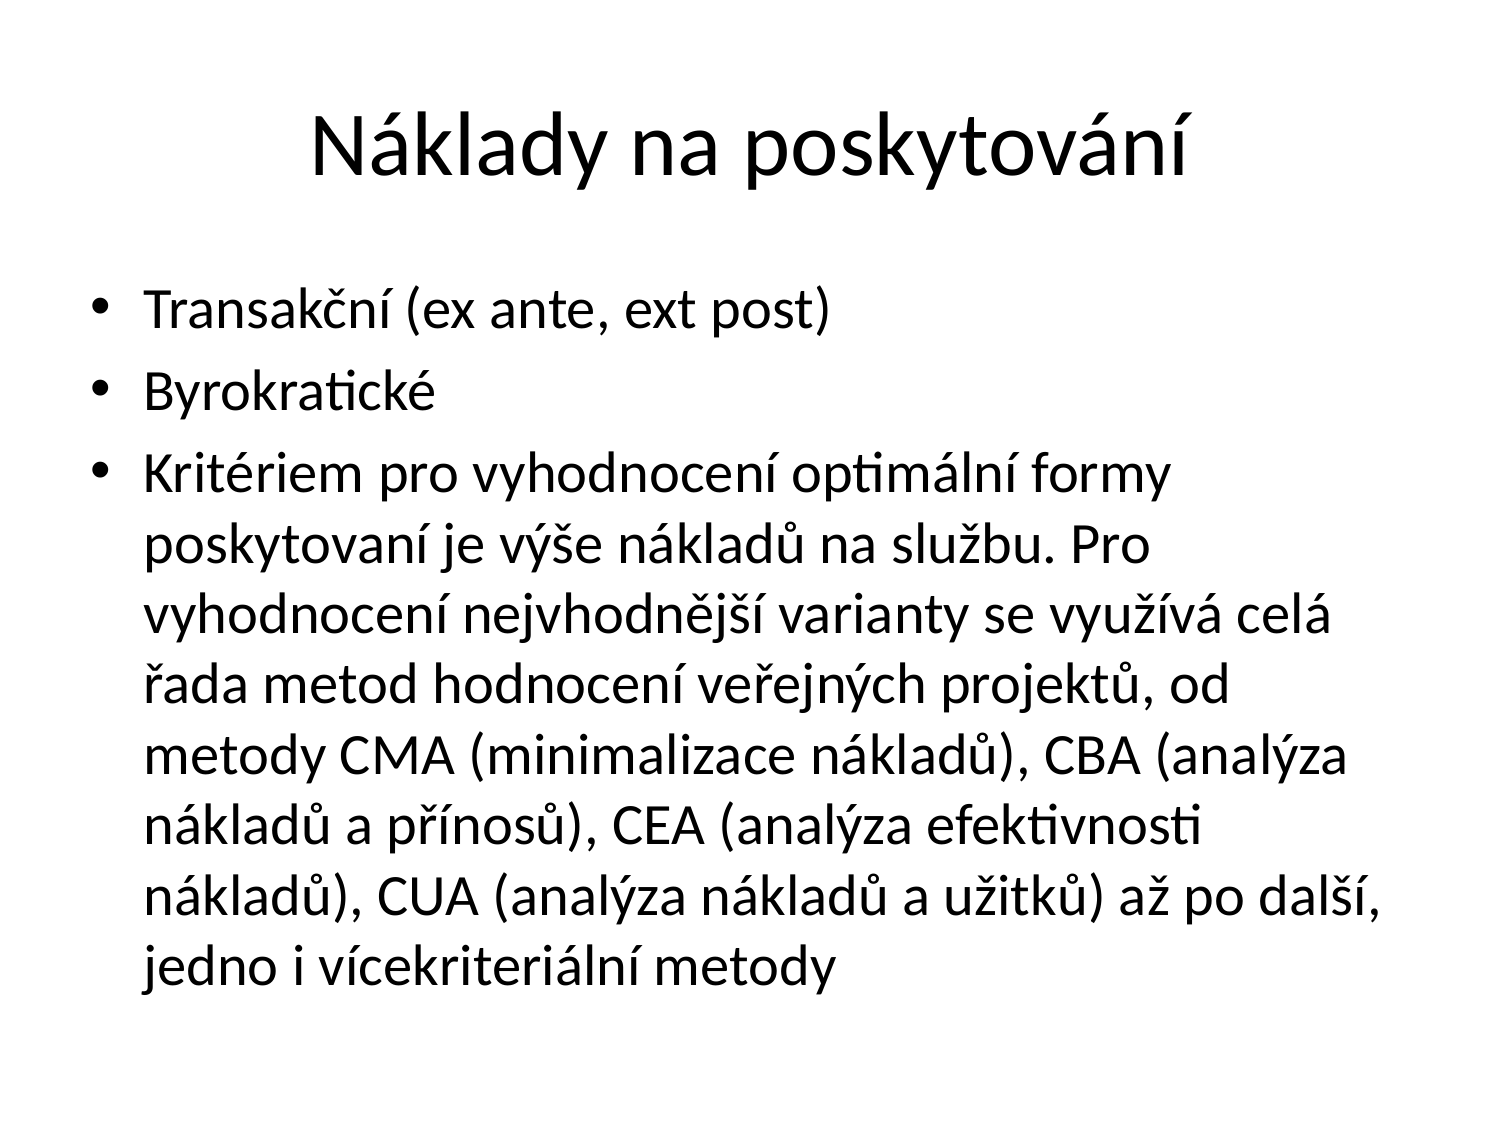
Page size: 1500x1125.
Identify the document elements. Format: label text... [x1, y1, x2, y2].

title Náklady na poskytování [75, 45, 1425, 233]
list Transakční (ex ante, ext post) Byrokratické Kritériem pro vyhodnocení optimální formy poskytovaní je výše nákladů na službu. Pro vyhodnocení nejvhodnější varianty se využívá celá řada metod hodnocení veřejných projektů, od metody CMA (minimalizace nákladů), CBA (analýza nákladů a přínosů), CEA (analýza efektivnosti nákladů), CUA (analýza nákladů a užitků) až po další, jedno i vícekriteriální metody [75, 262, 1425, 1005]
